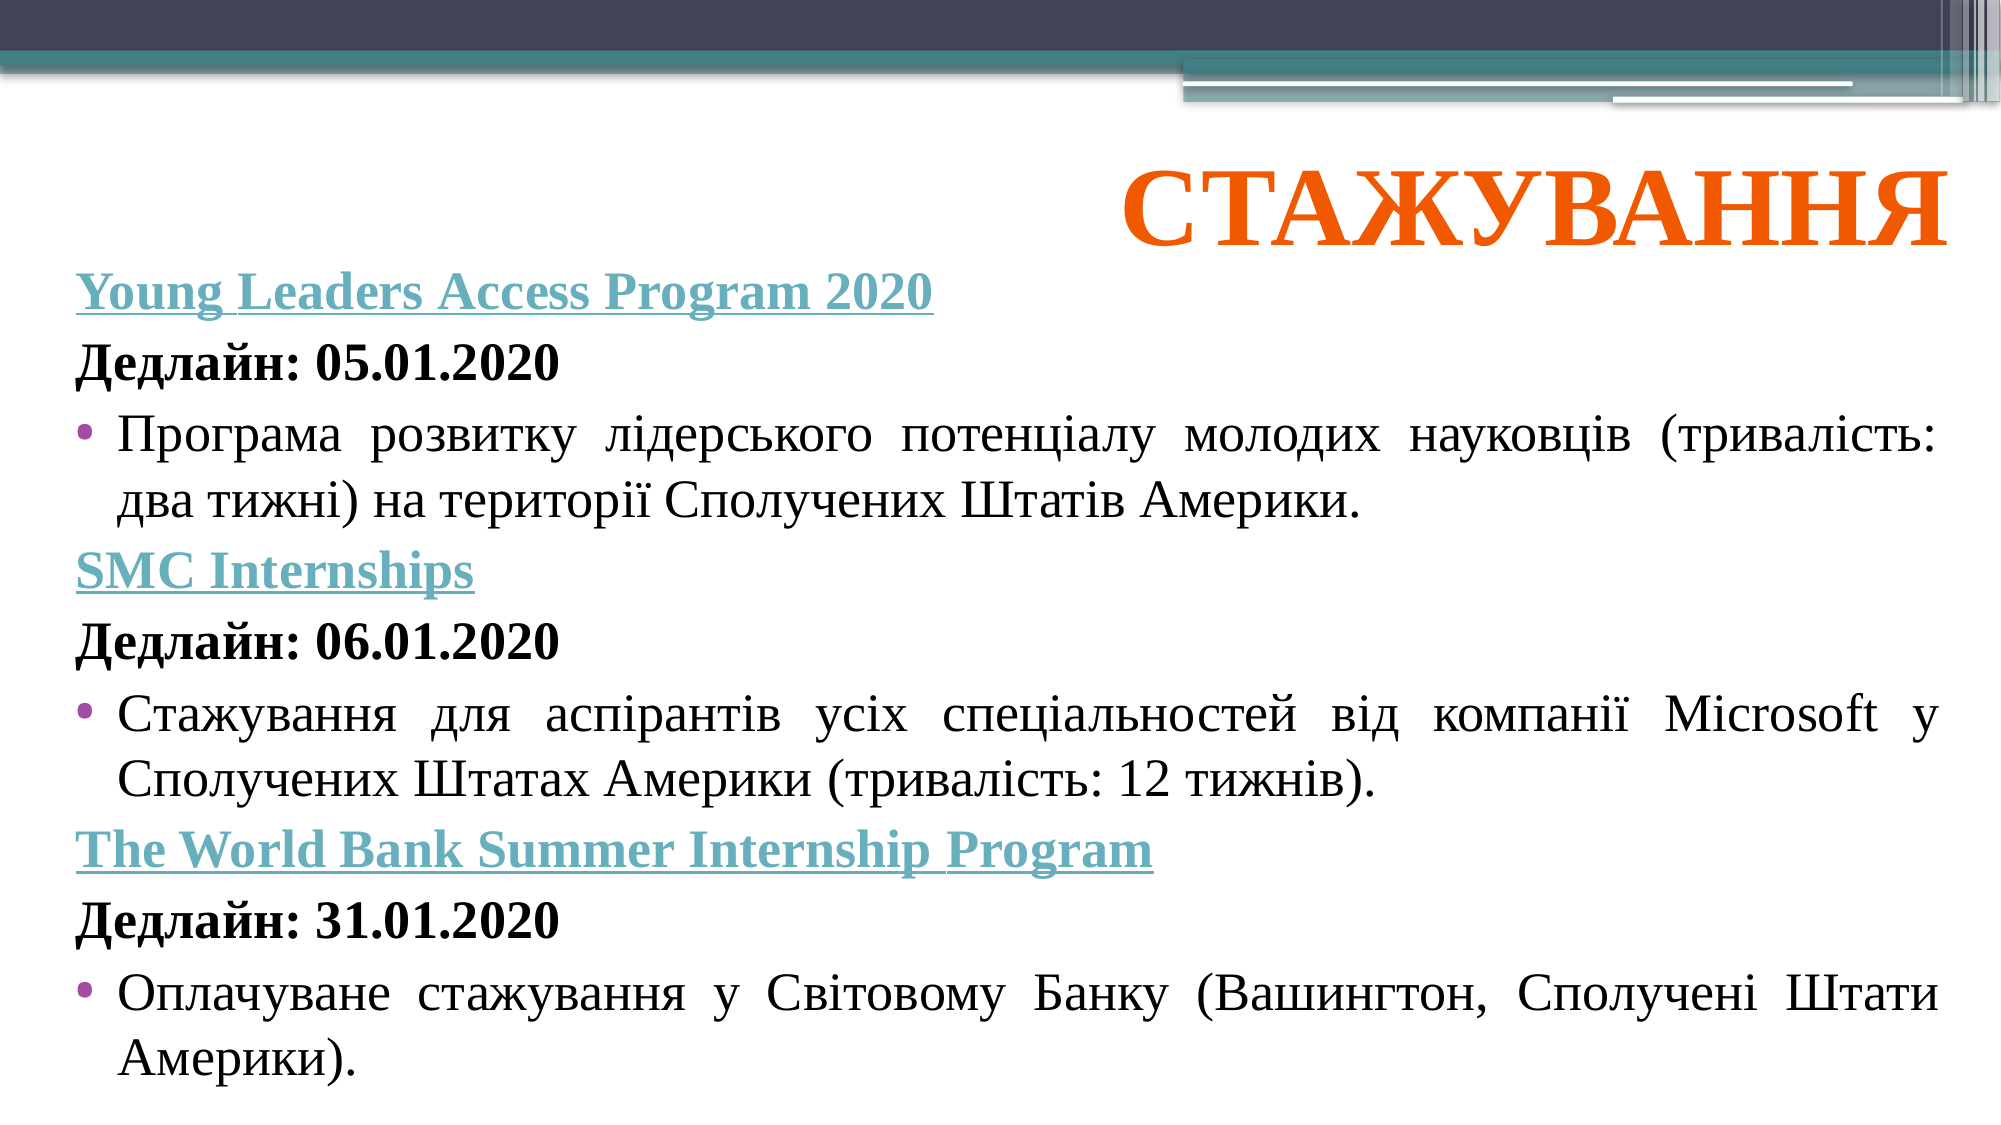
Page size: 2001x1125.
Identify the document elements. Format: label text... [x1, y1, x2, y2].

list Young Leaders Access Program 2020 Дедлайн: 05.01.2020 Програма розвитку лідерського потенціалу молодих науковців (тривалість: два тижні) на території Сполучених Штатів Америки. SMC Internships Дедлайн: 06.01.2020 Стажування для аспірантів усіх спеціальностей від компанії Microsoft у Сполучених Штатах Америки (тривалість: 12 тижнів). The World Bank Summer Internship Program Дедлайн: 31.01.2020 Оплачуване стажування у Світовому Банку (Вашингтон, Сполучені Штати Америки). [42, 247, 1955, 1125]
text_box Стажування [1105, 125, 1965, 276]
